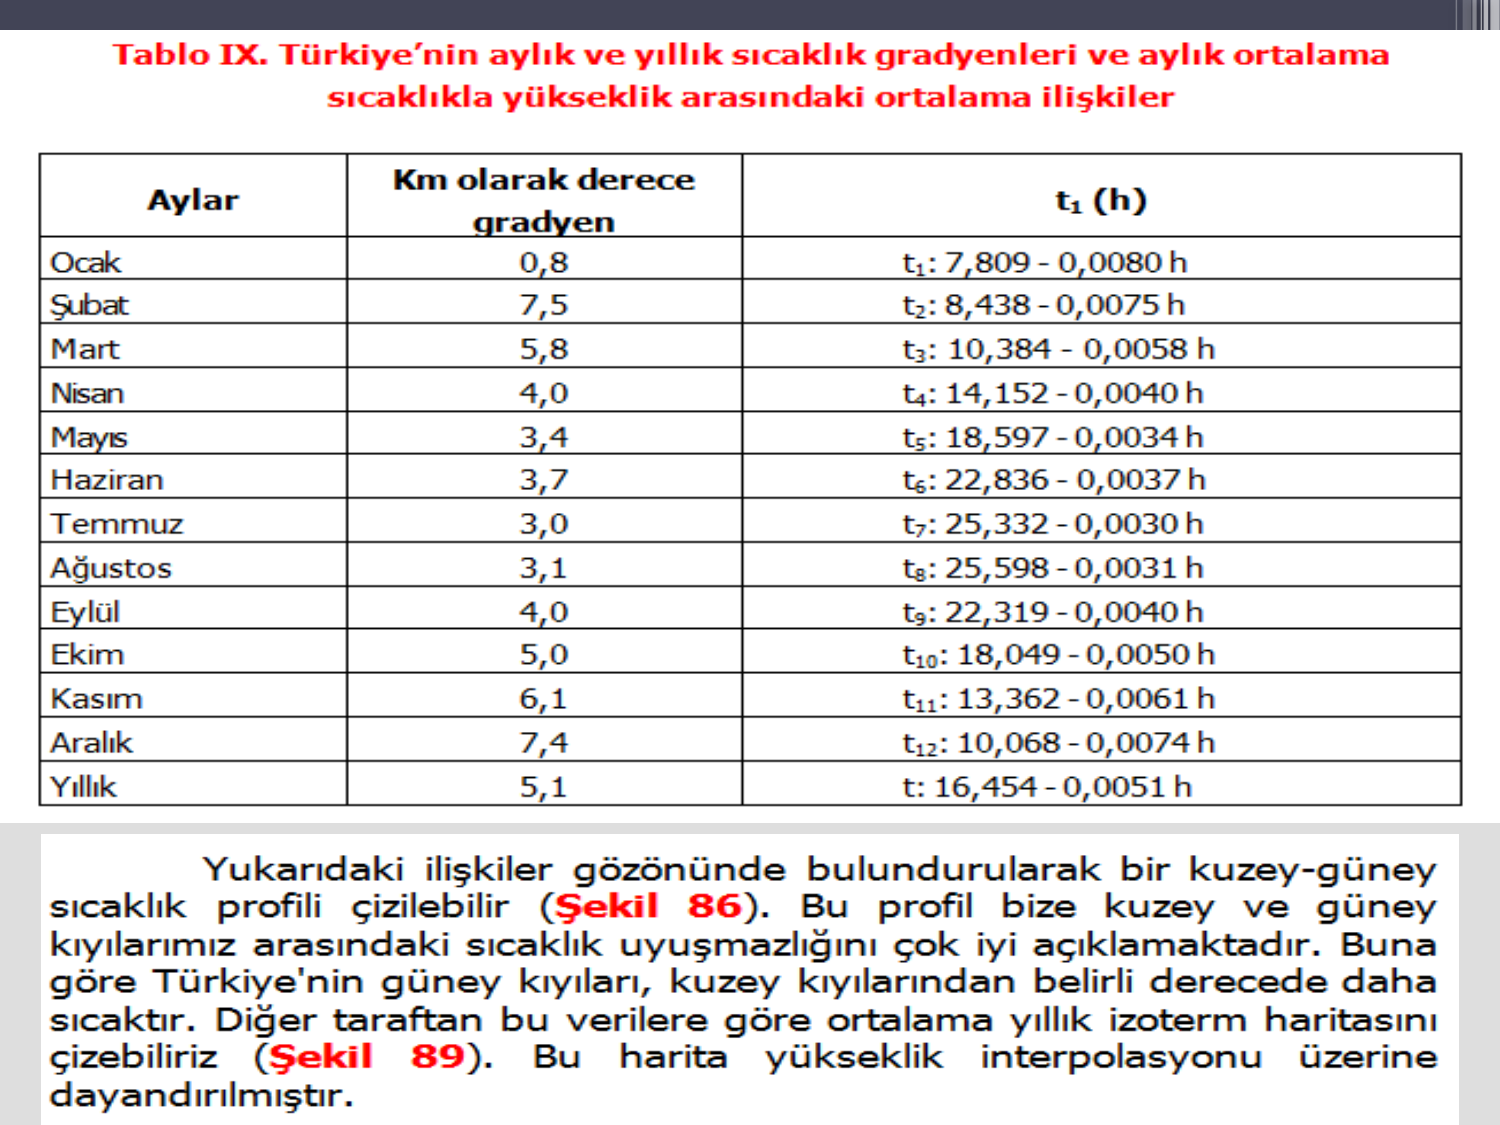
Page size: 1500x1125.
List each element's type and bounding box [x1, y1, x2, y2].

picture [41, 833, 1459, 1125]
list [0, 30, 1500, 823]
